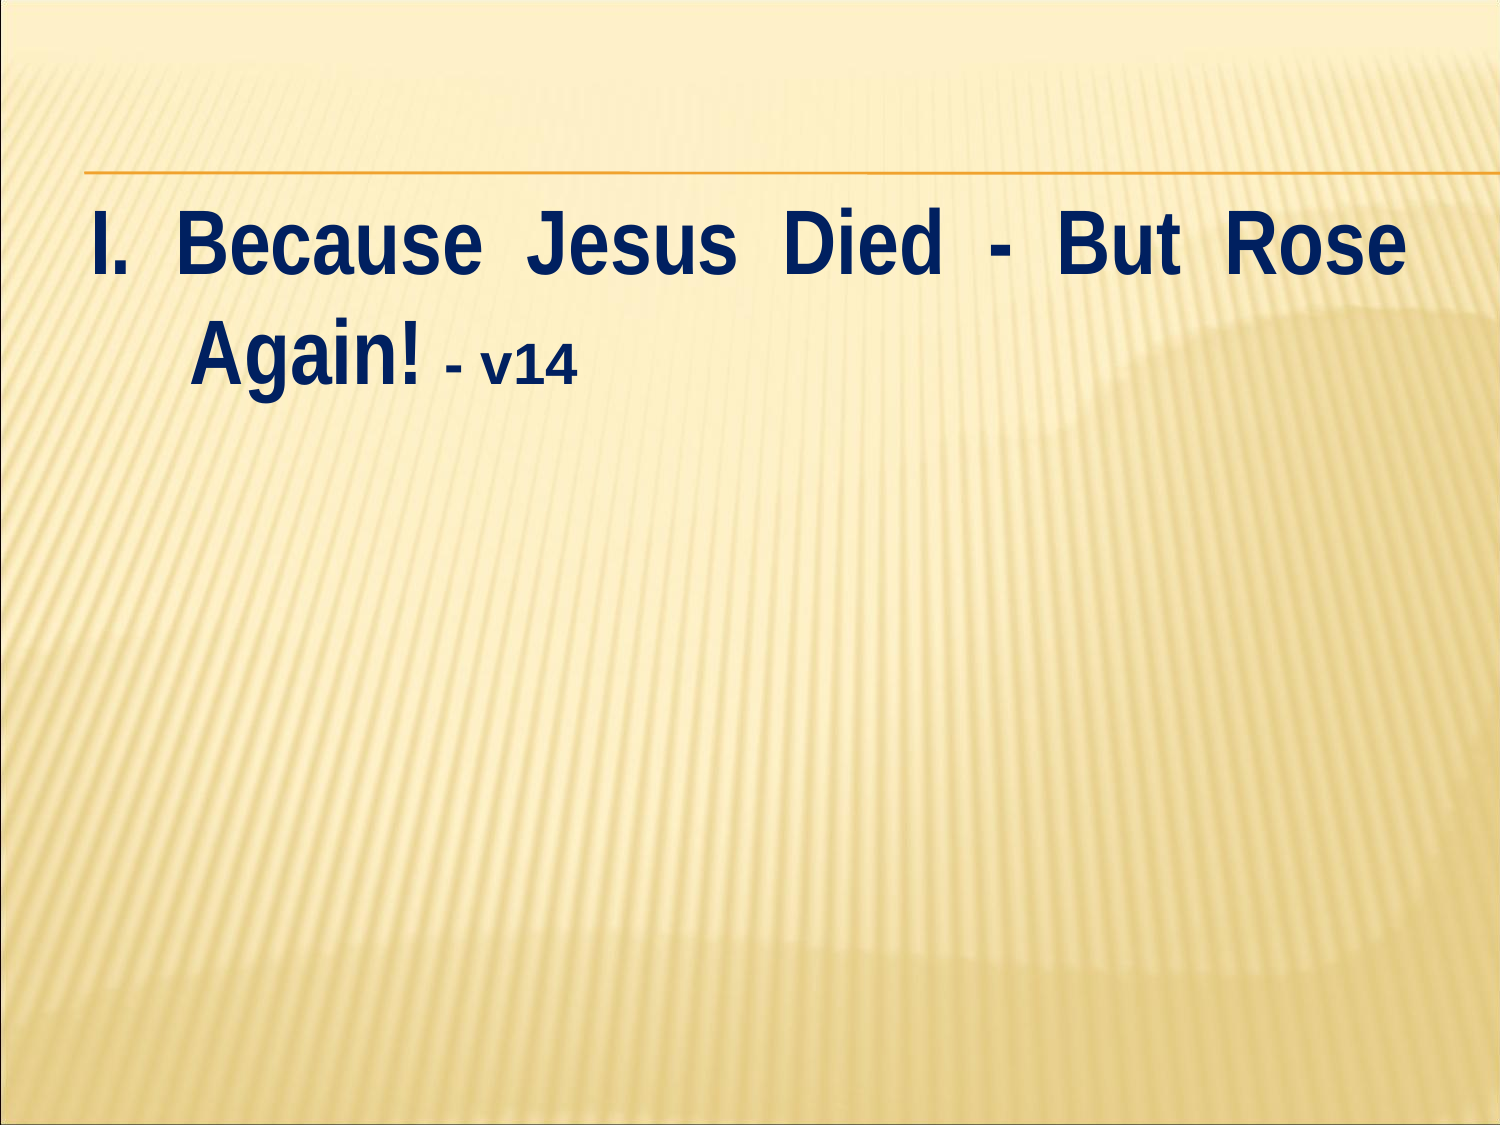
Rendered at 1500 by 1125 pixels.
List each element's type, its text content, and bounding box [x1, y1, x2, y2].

picture [0, 0, 1500, 1125]
list I. Because Jesus Died - But Rose Again! - v14 [75, 174, 1425, 938]
